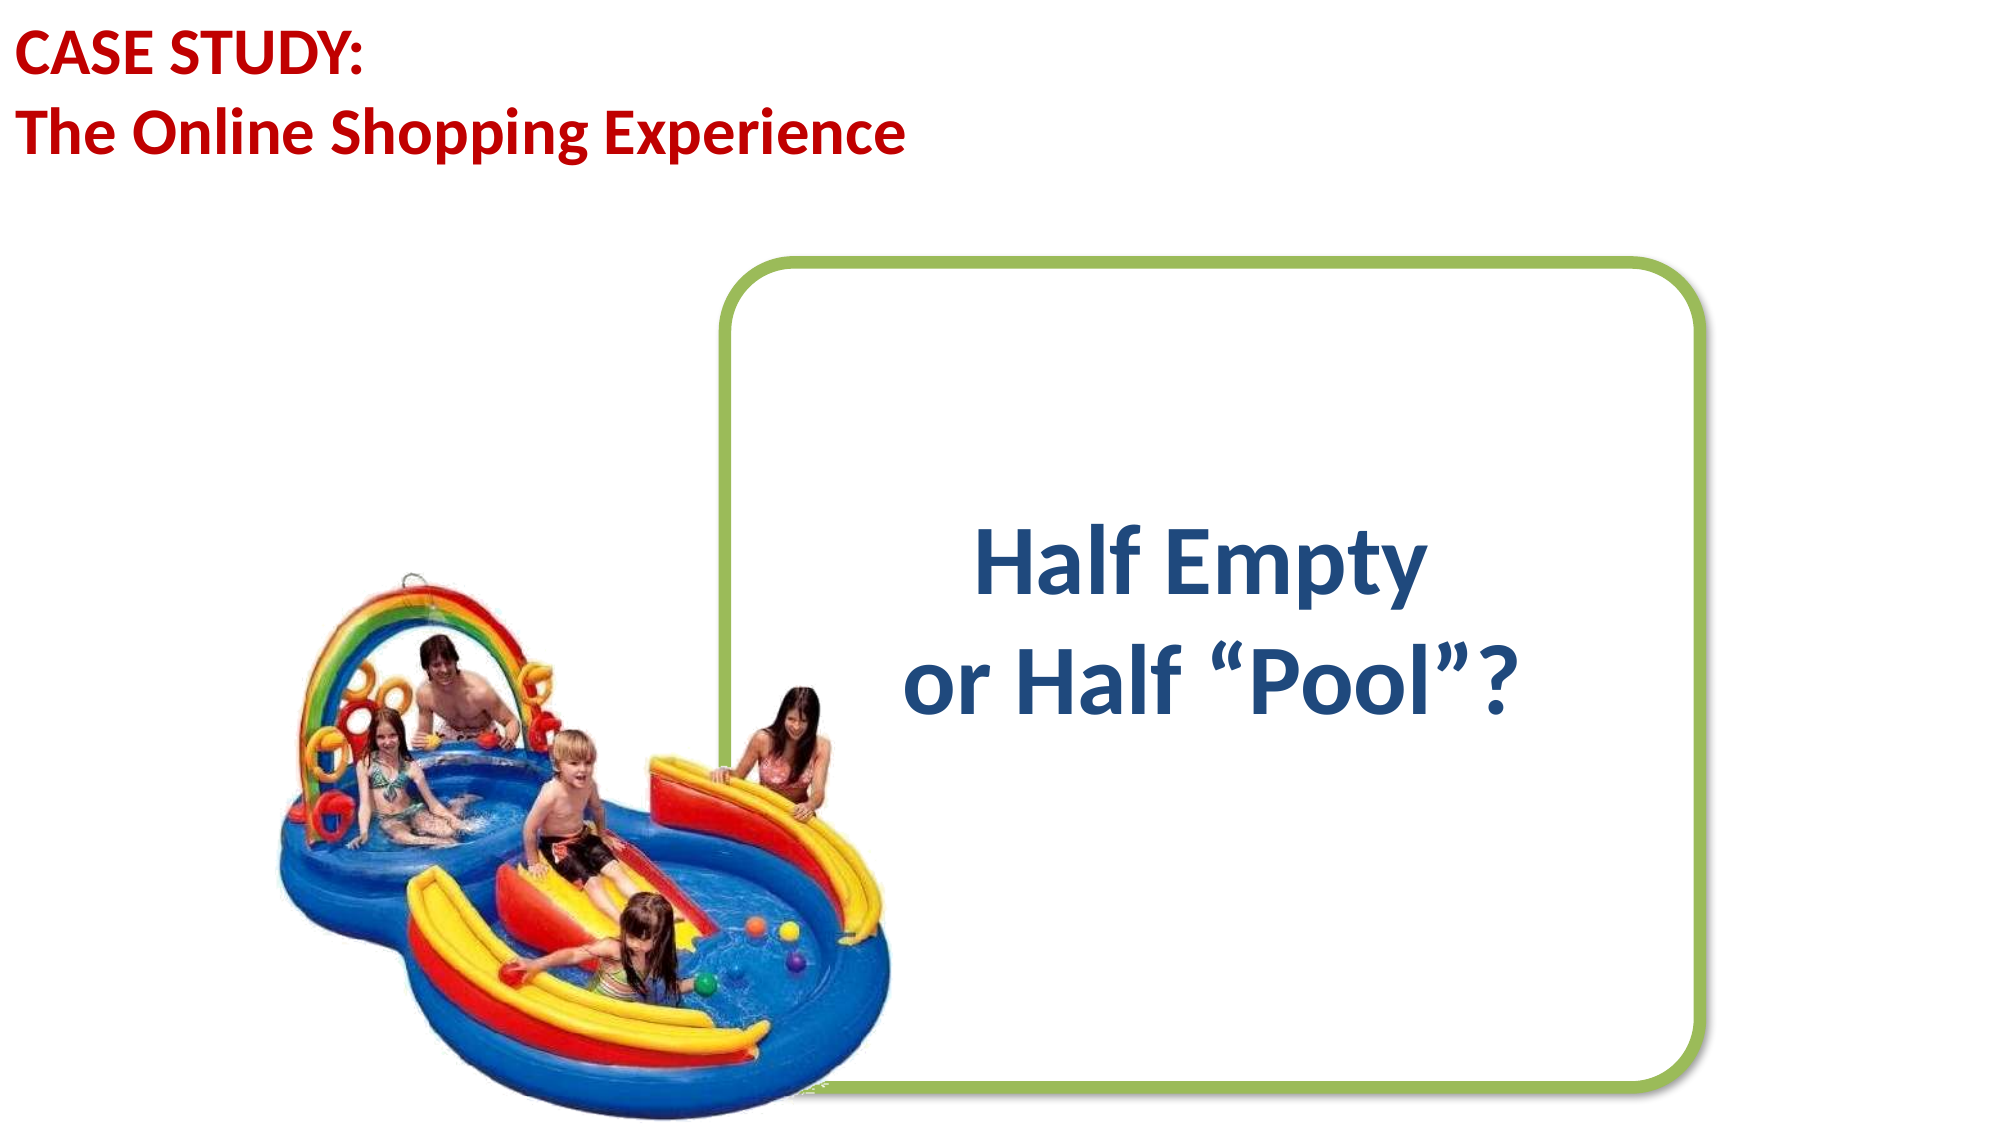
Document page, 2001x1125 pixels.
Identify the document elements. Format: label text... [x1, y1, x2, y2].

text_box Half Empty or Half “Pool”? [722, 260, 1703, 1090]
picture [249, 562, 969, 1125]
title CASE STUDY: The Online Shopping Experience [0, 0, 1800, 188]
